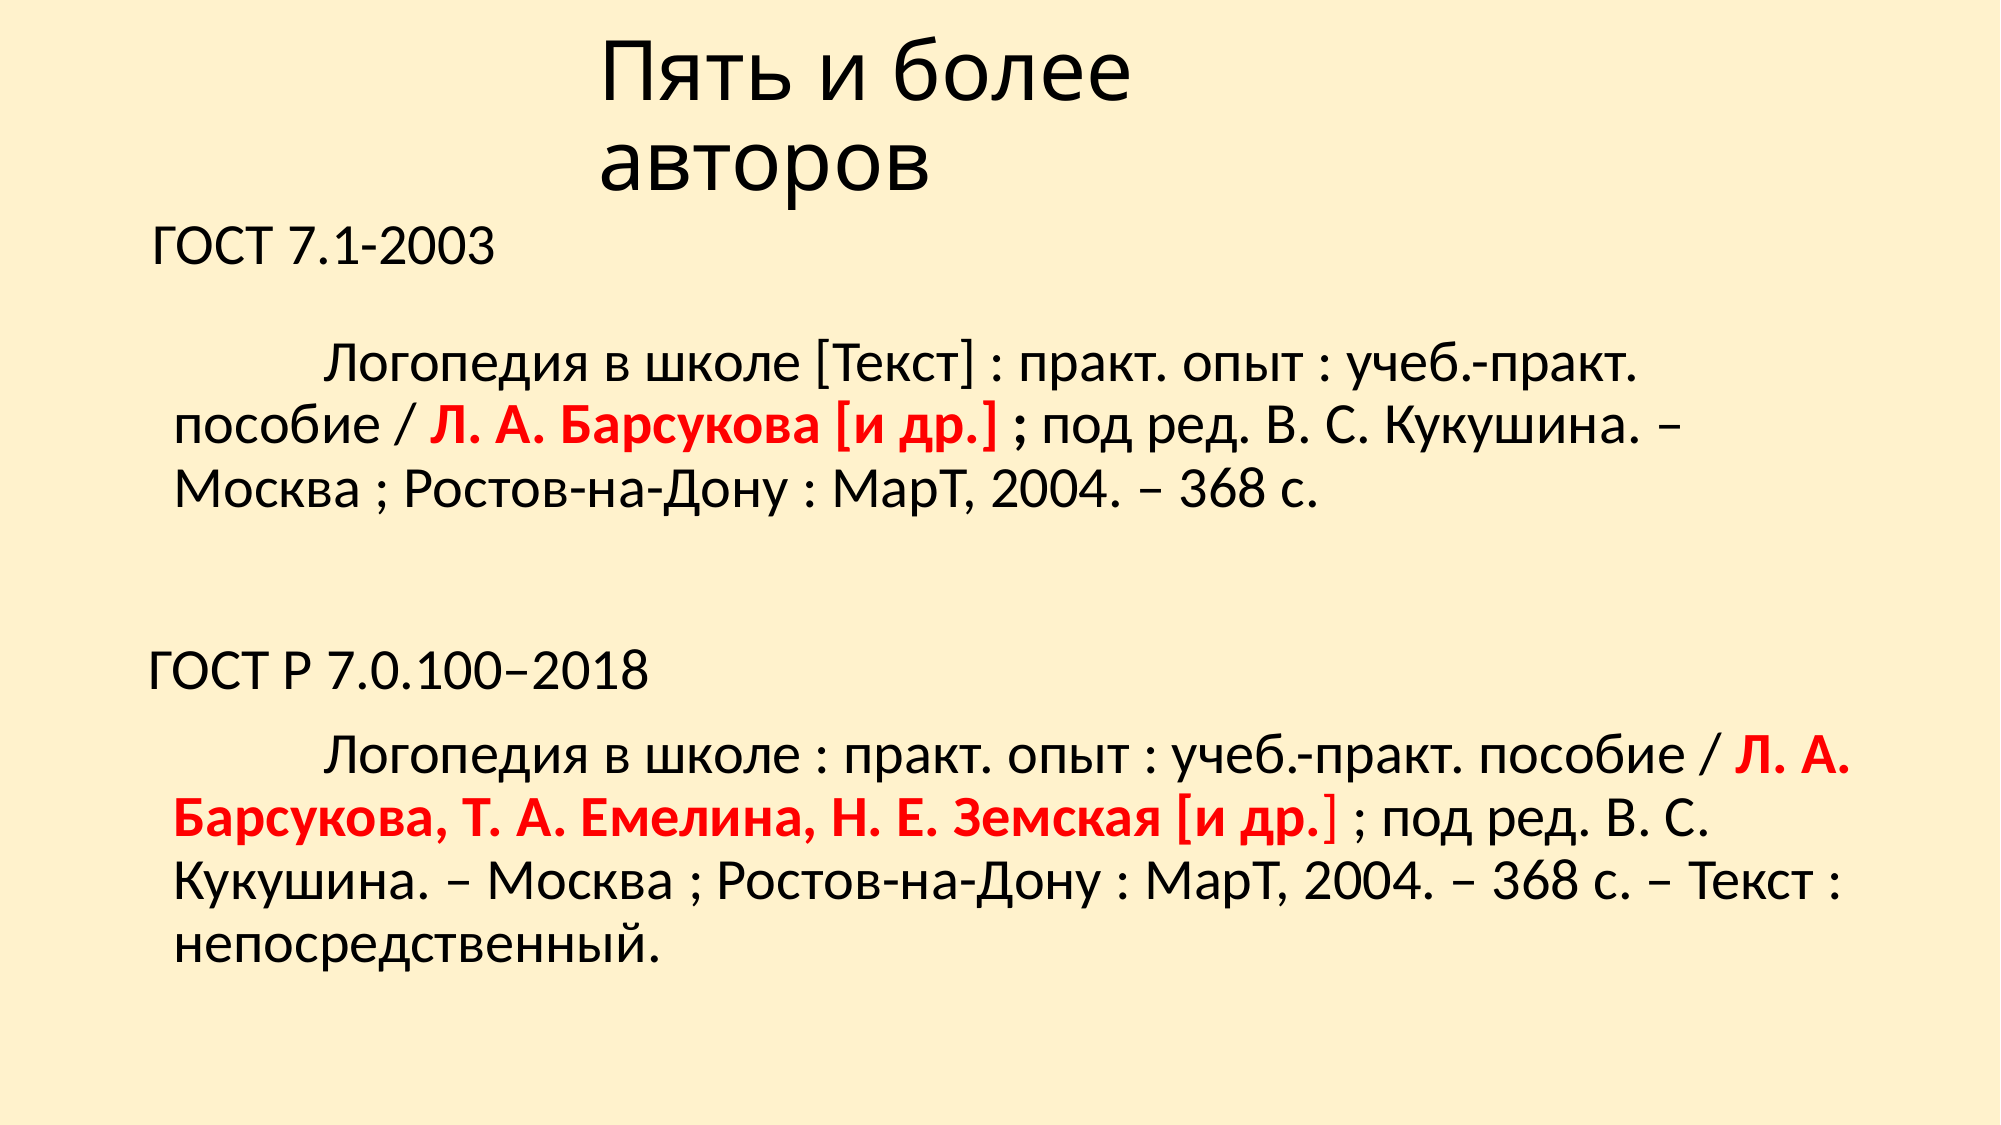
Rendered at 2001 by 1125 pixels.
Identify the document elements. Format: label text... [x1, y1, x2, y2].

list Логопедия в школе : практ. опыт : учеб.-практ. пособие / Л. А. Барсукова, Т. А. Емелина, Н. Е. Земская [и др.] ; под ред. В. С. Кукушина. – Москва ; Ростов-на-Дону : МарТ, 2004. – 368 с. – Текст : непосредственный. [158, 715, 1882, 1000]
text_box ГОСТ 7.1-2003 [137, 207, 984, 287]
list Логопедия в школе [Текст] : практ. опыт : учеб.-практ. пособие / Л. А. Барсукова [и др.] ; под ред. В. С. Кукушина. – Москва ; Ростов-на-Дону : МарТ, 2004. – 368 с. [158, 323, 1850, 553]
text_box ГОСТ Р 7.0.100–2018 [133, 632, 984, 733]
text_box Пять и более авторов [583, 57, 1426, 180]
